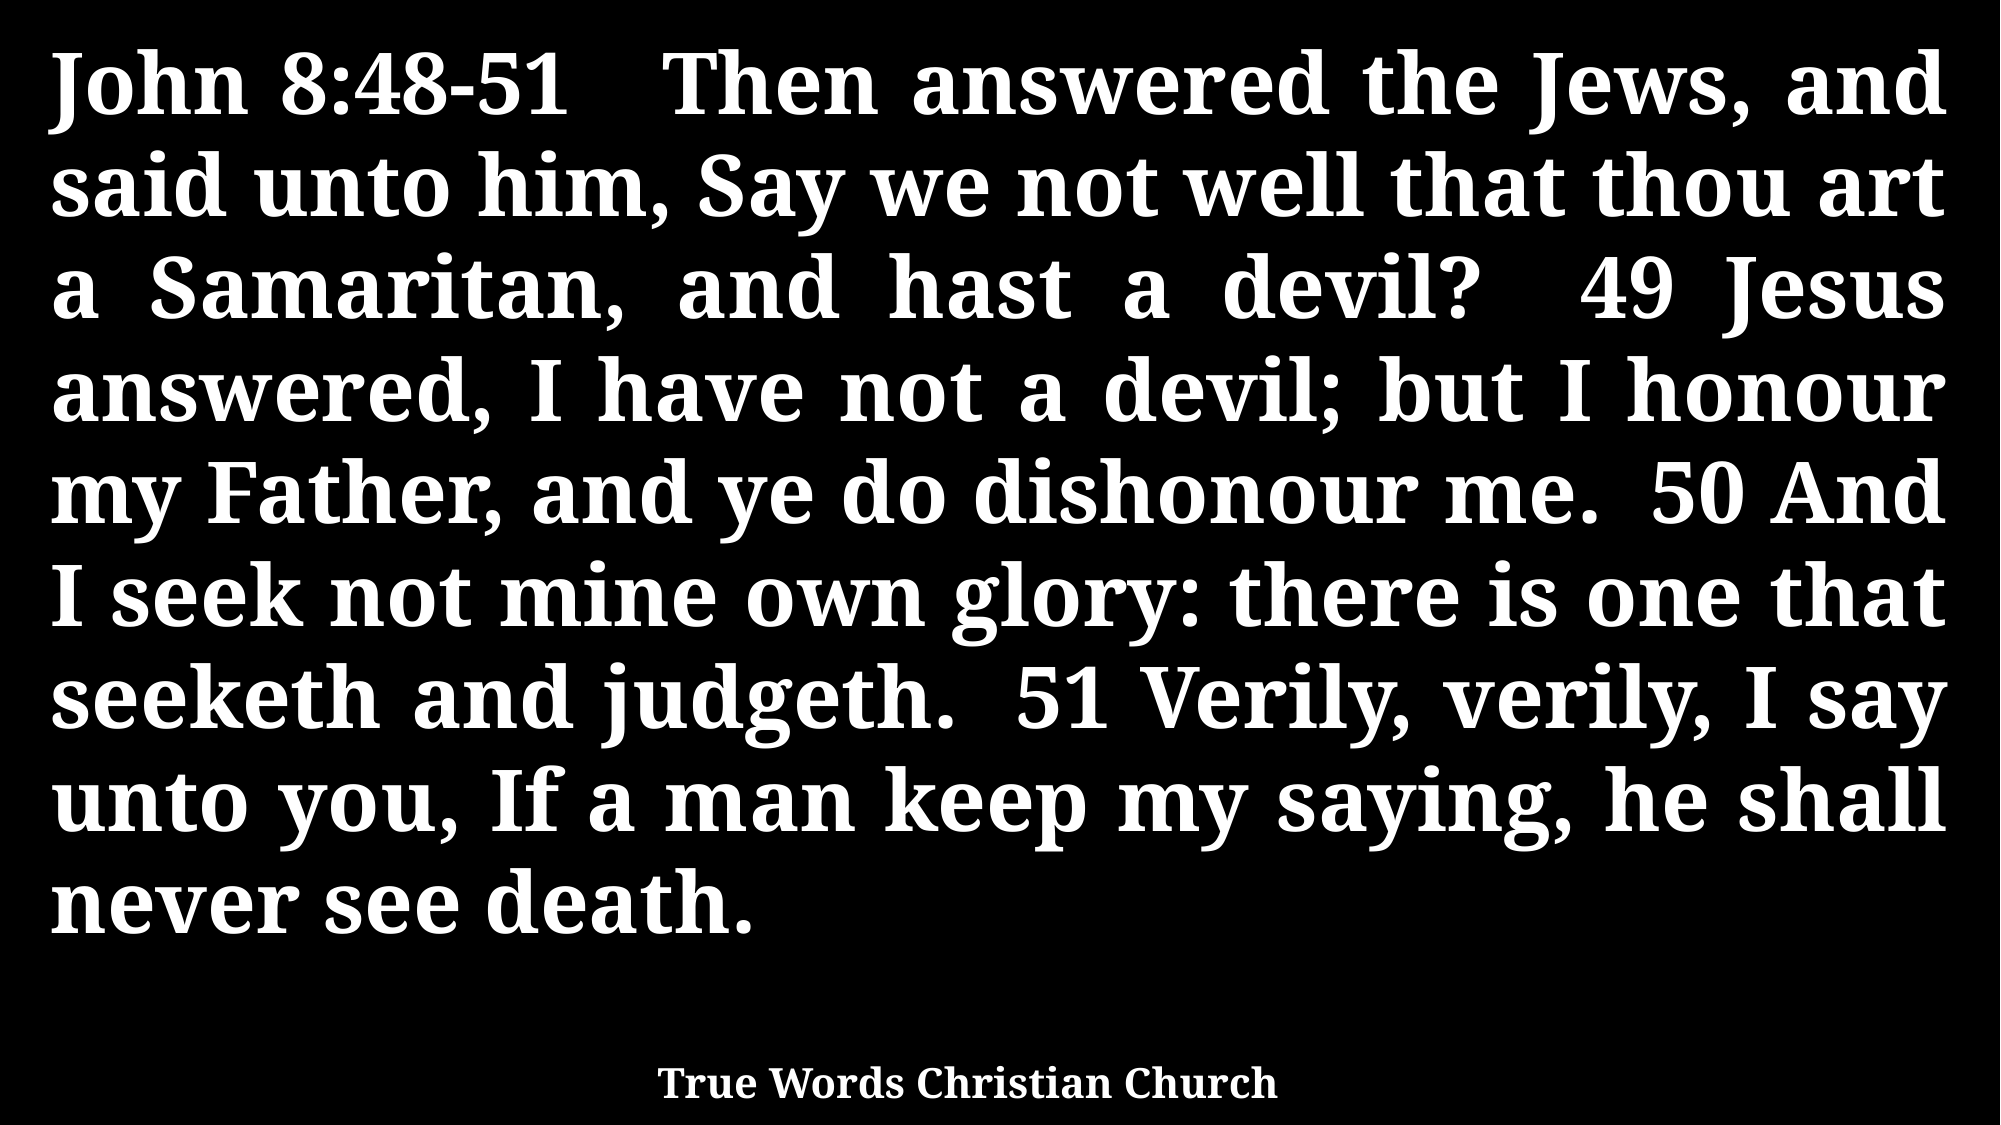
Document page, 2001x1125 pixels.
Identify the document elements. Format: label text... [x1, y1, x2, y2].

text_box John 8:48-51 Then answered the Jews, and said unto him, Say we not well that thou art a Samaritan, and hast a devil? 49 Jesus answered, I have not a devil; but I honour my Father, and ye do dishonour me. 50 And I seek not mine own glory: there is one that seeketh and judgeth. 51 Verily, verily, I say unto you, If a man keep my saying, he shall never see death. [35, 21, 1965, 959]
text_box True Words Christian Church [642, 1049, 1294, 1114]
